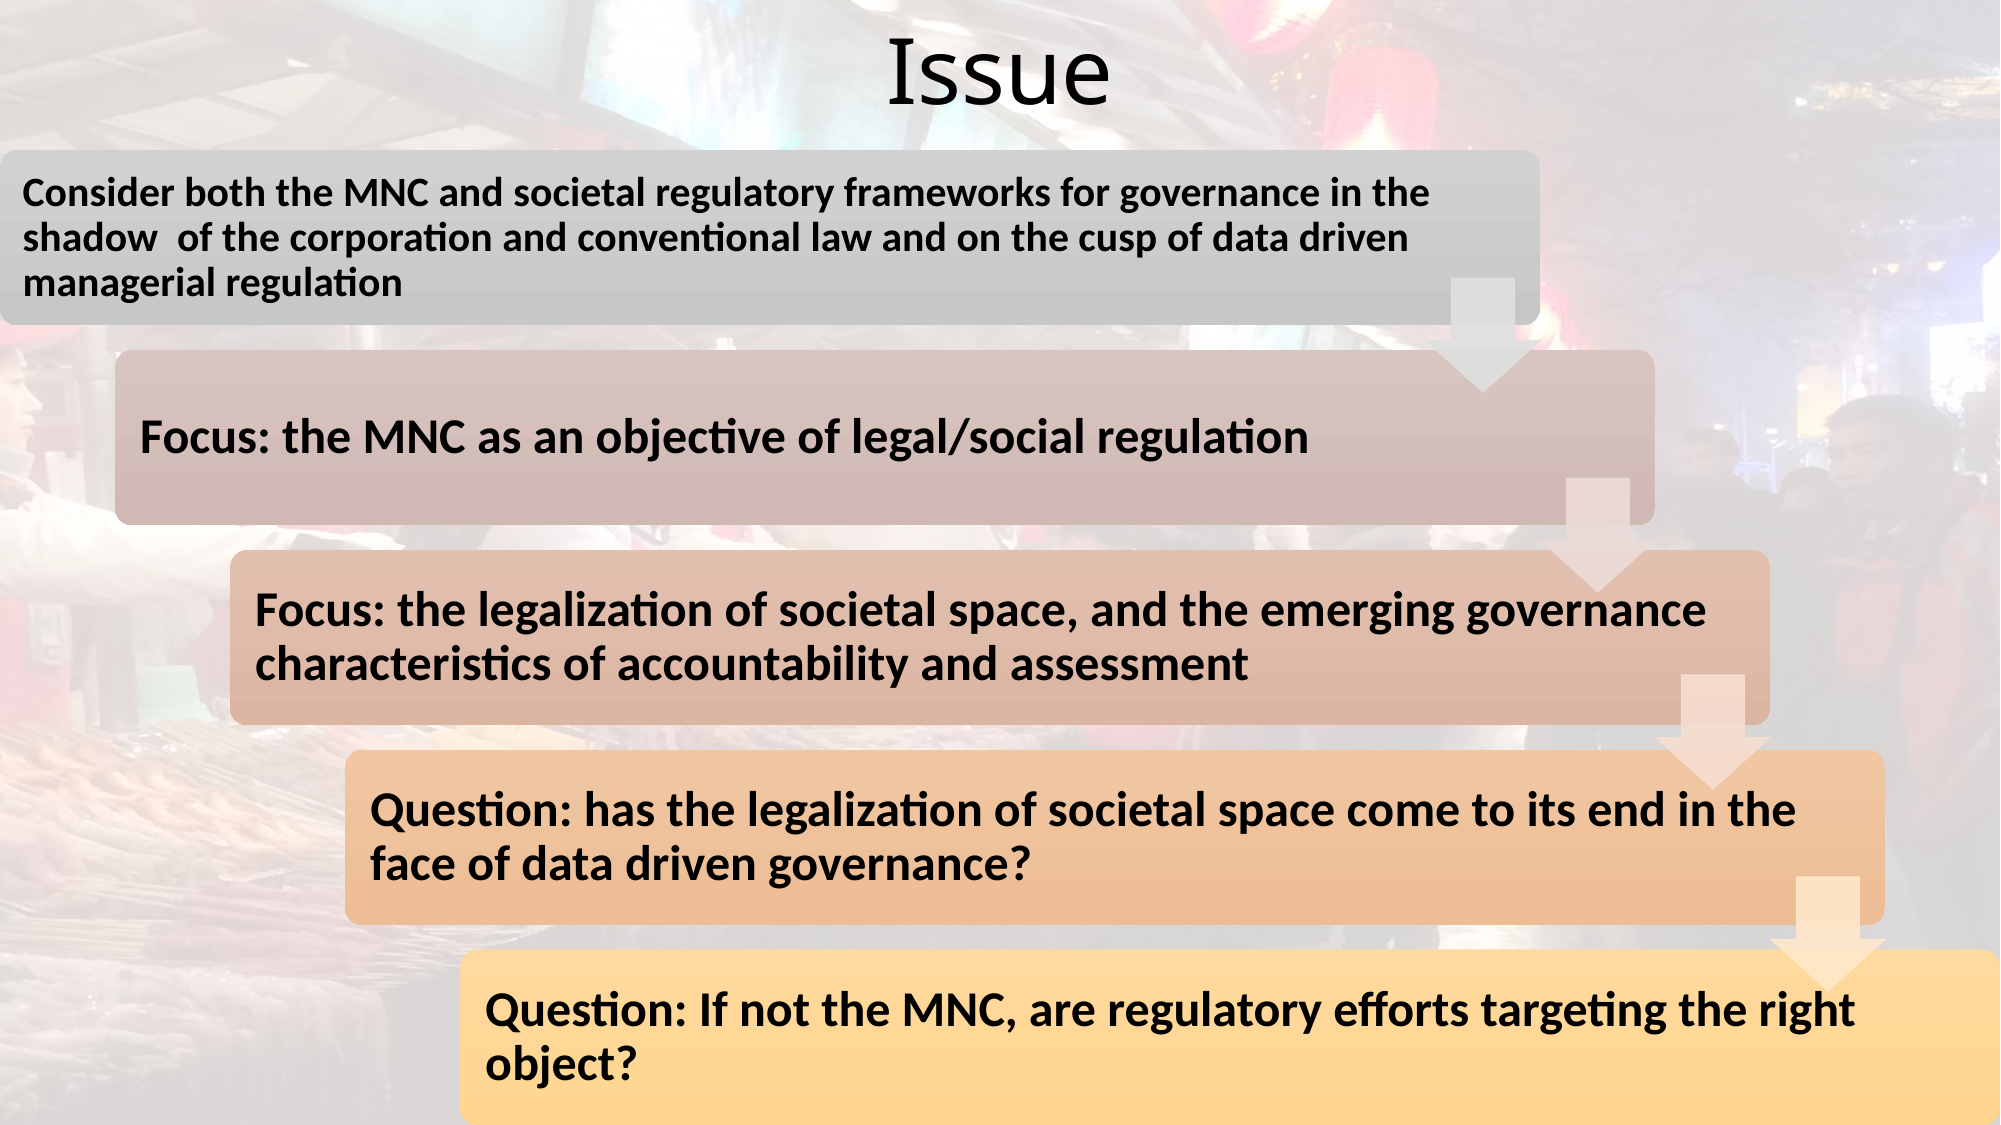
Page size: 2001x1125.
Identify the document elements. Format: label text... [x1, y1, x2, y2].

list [0, 149, 2000, 1125]
title Issue [137, 0, 1863, 149]
